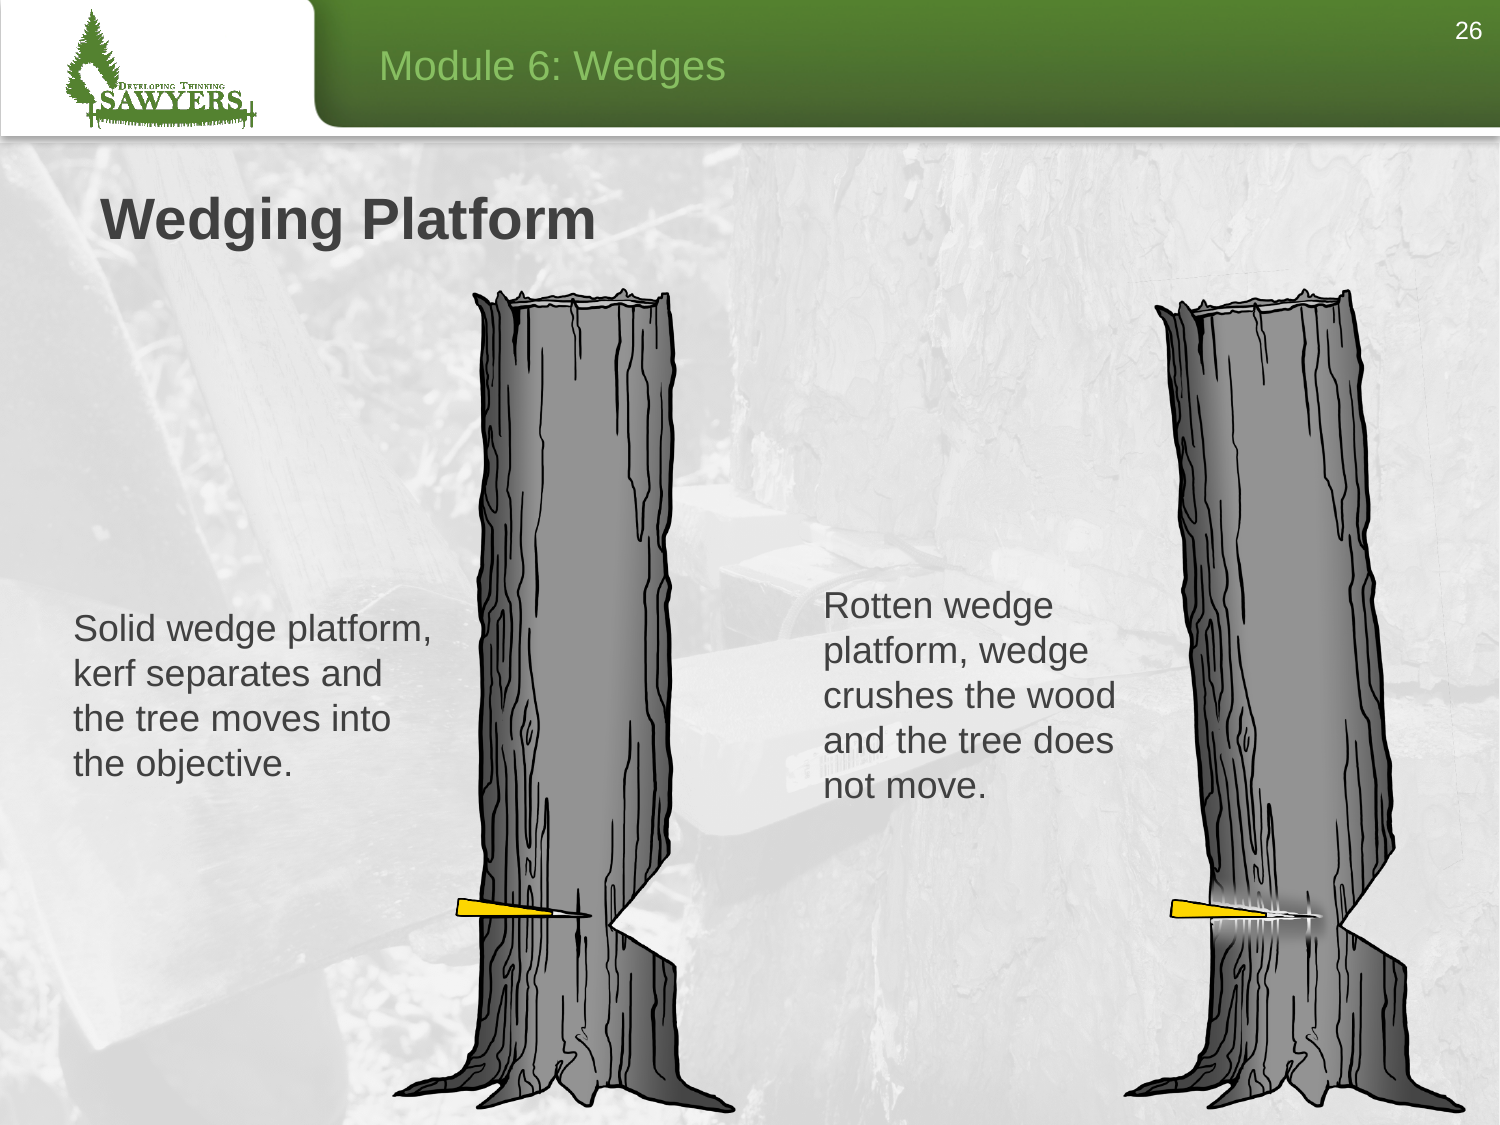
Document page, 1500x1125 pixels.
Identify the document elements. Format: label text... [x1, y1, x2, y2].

slide_number 26 [1330, 0, 1498, 60]
picture [1090, 263, 1472, 1125]
title Wedging Platform [85, 178, 1436, 264]
picture [1, 0, 1500, 136]
text_box Rotten wedge platform, wedge crushes the wood and the tree does not move. [808, 573, 1090, 814]
text_box Solid wedge platform, kerf separates and the tree moves into the objective. [58, 596, 381, 791]
picture [381, 245, 742, 1125]
